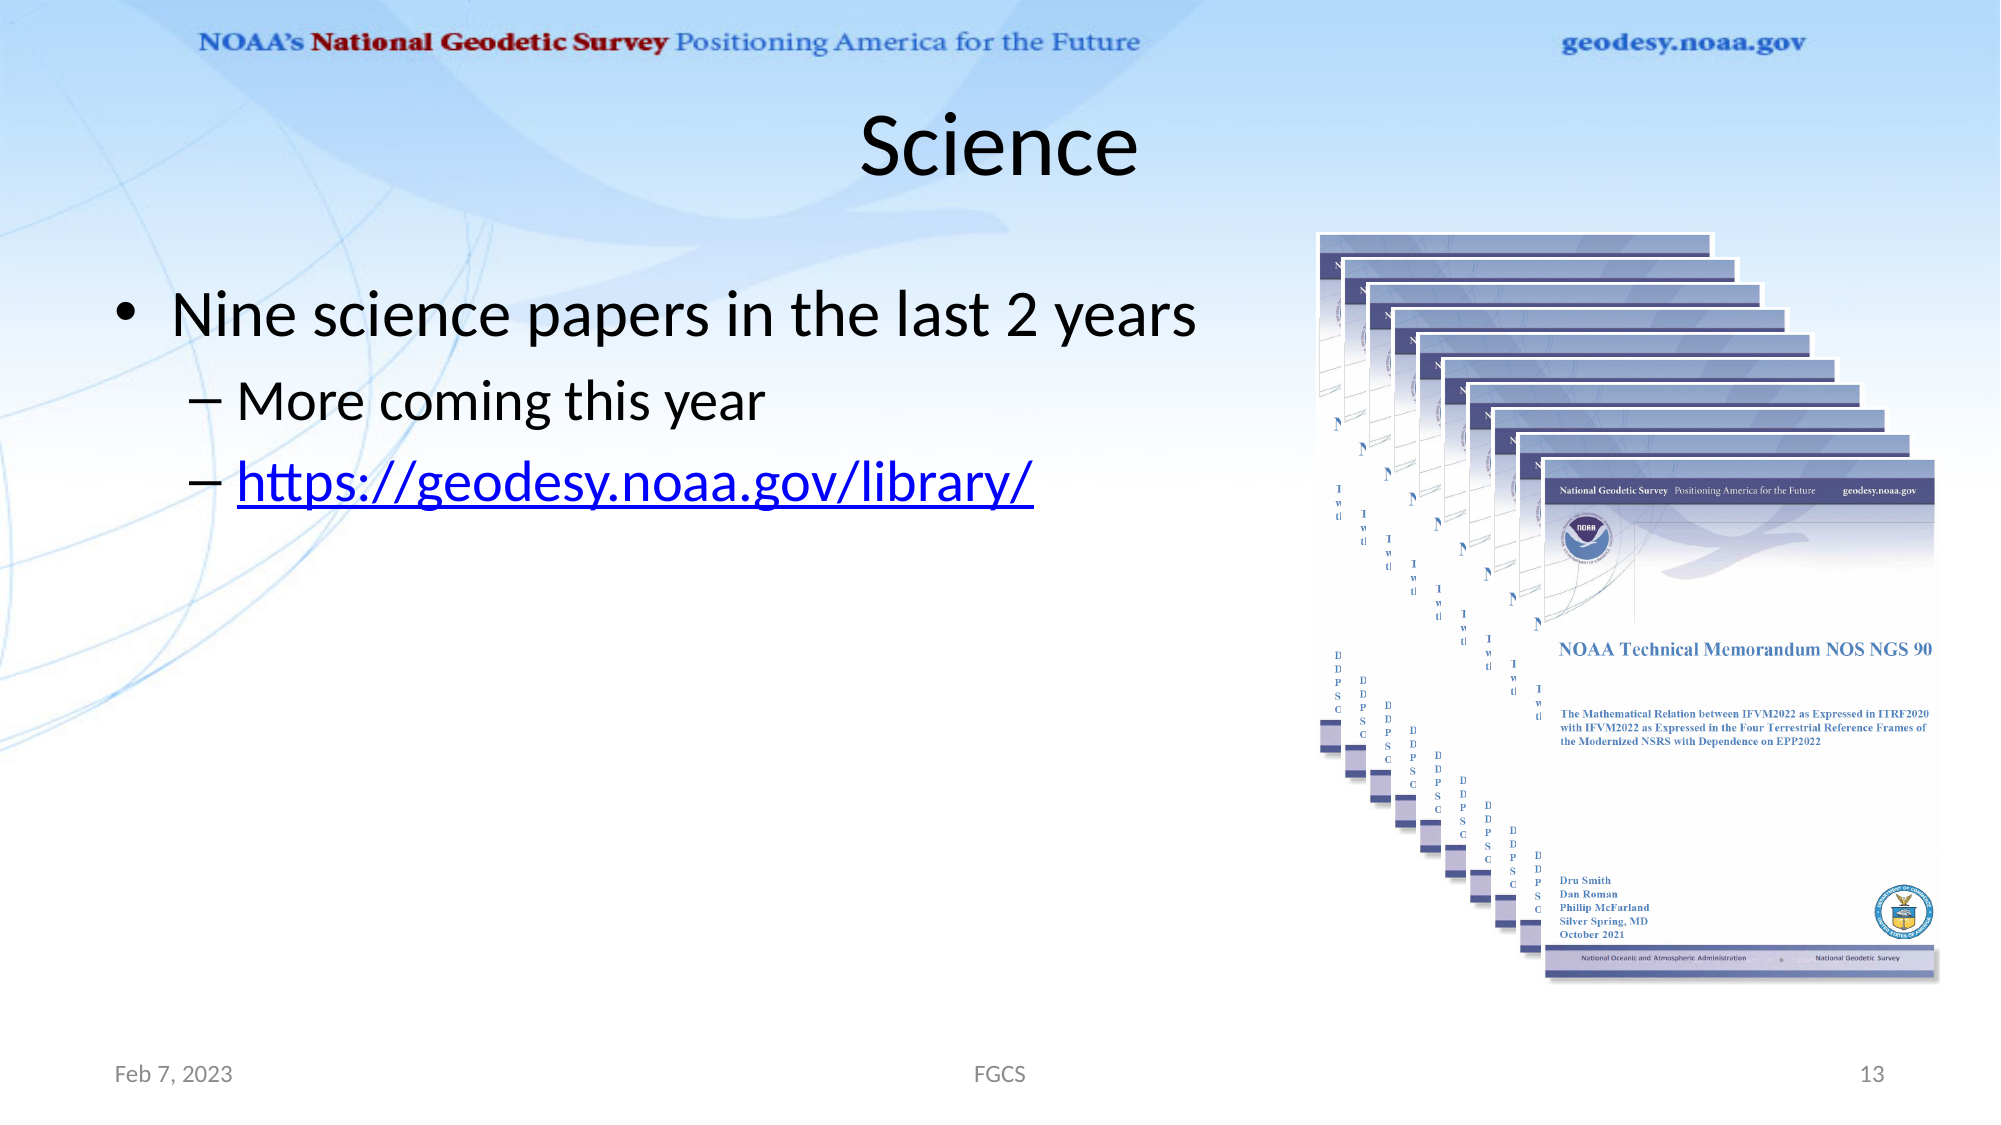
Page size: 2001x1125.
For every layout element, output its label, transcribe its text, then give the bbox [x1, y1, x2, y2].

slide_number 13 [1433, 1042, 1900, 1103]
picture [0, 0, 2001, 1125]
list Nine science papers in the last 2 years More coming this year https://geodesy.noaa.gov/library/ [99, 262, 1900, 1005]
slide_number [99, 1042, 567, 1103]
title Science [99, 45, 1900, 233]
footer FGCS [683, 1042, 1317, 1103]
